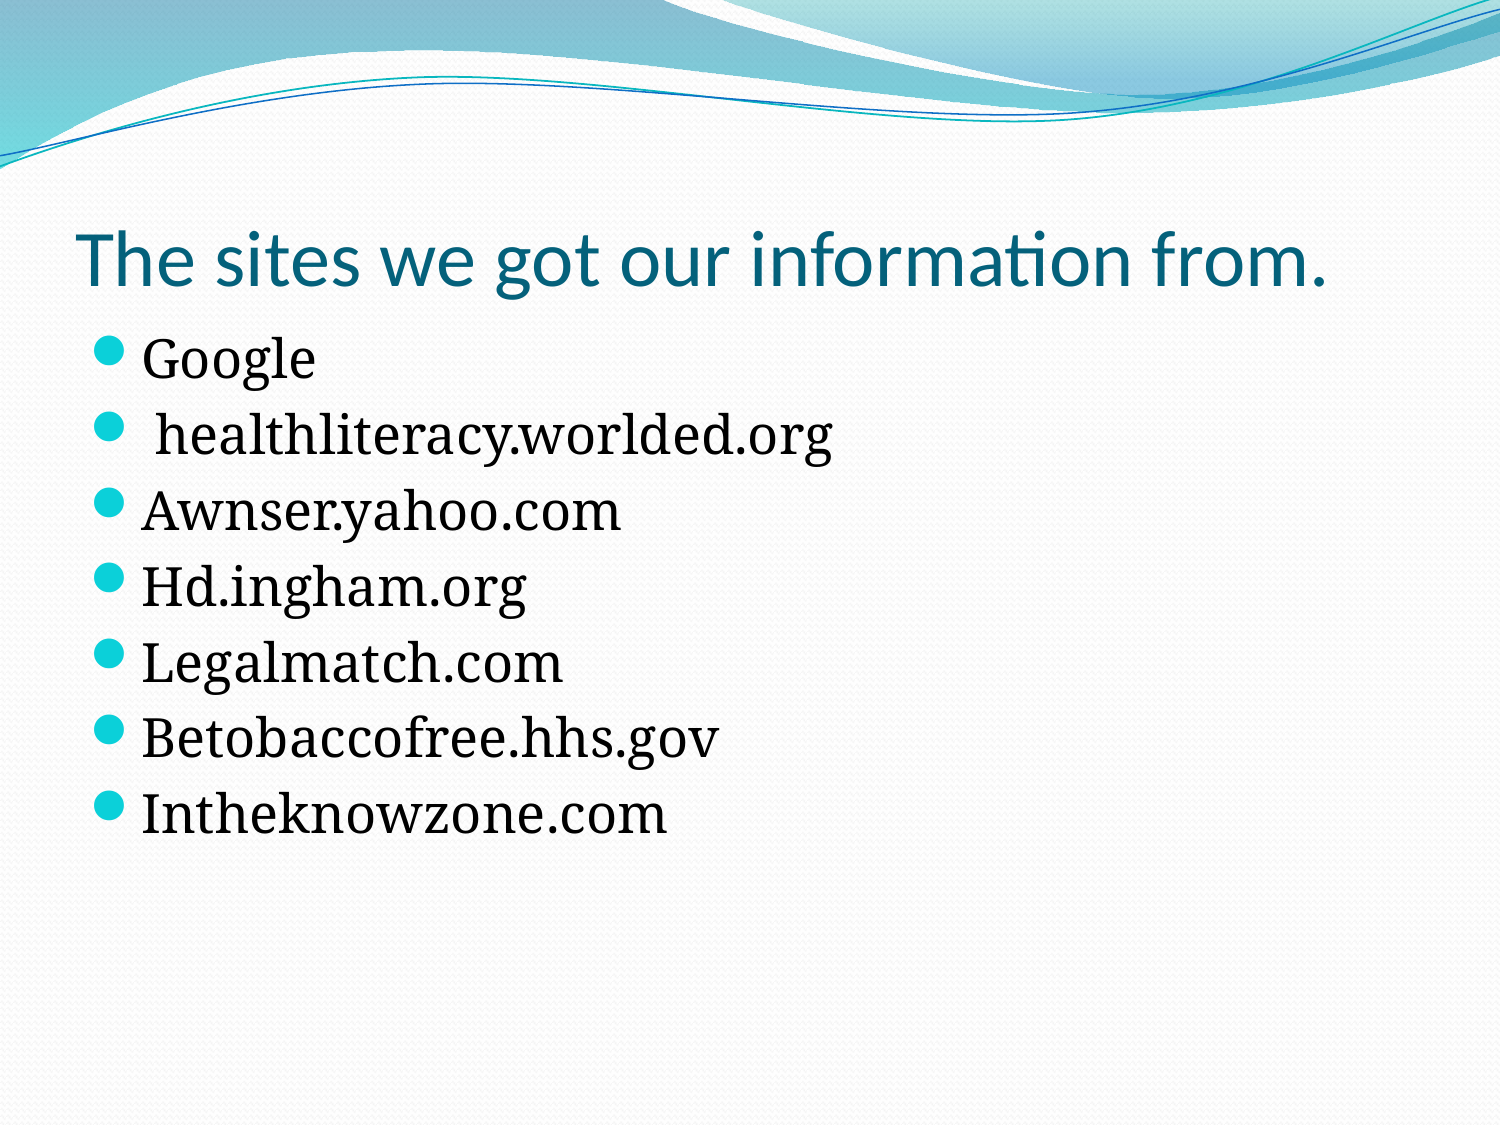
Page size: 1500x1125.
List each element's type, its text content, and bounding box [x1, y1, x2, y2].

list Google healthliteracy.worlded.org Awnser.yahoo.com Hd.ingham.org Legalmatch.com Betobaccofree.hhs.gov Intheknowzone.com [75, 317, 1425, 1038]
title The sites we got our information from. [75, 115, 1425, 303]
